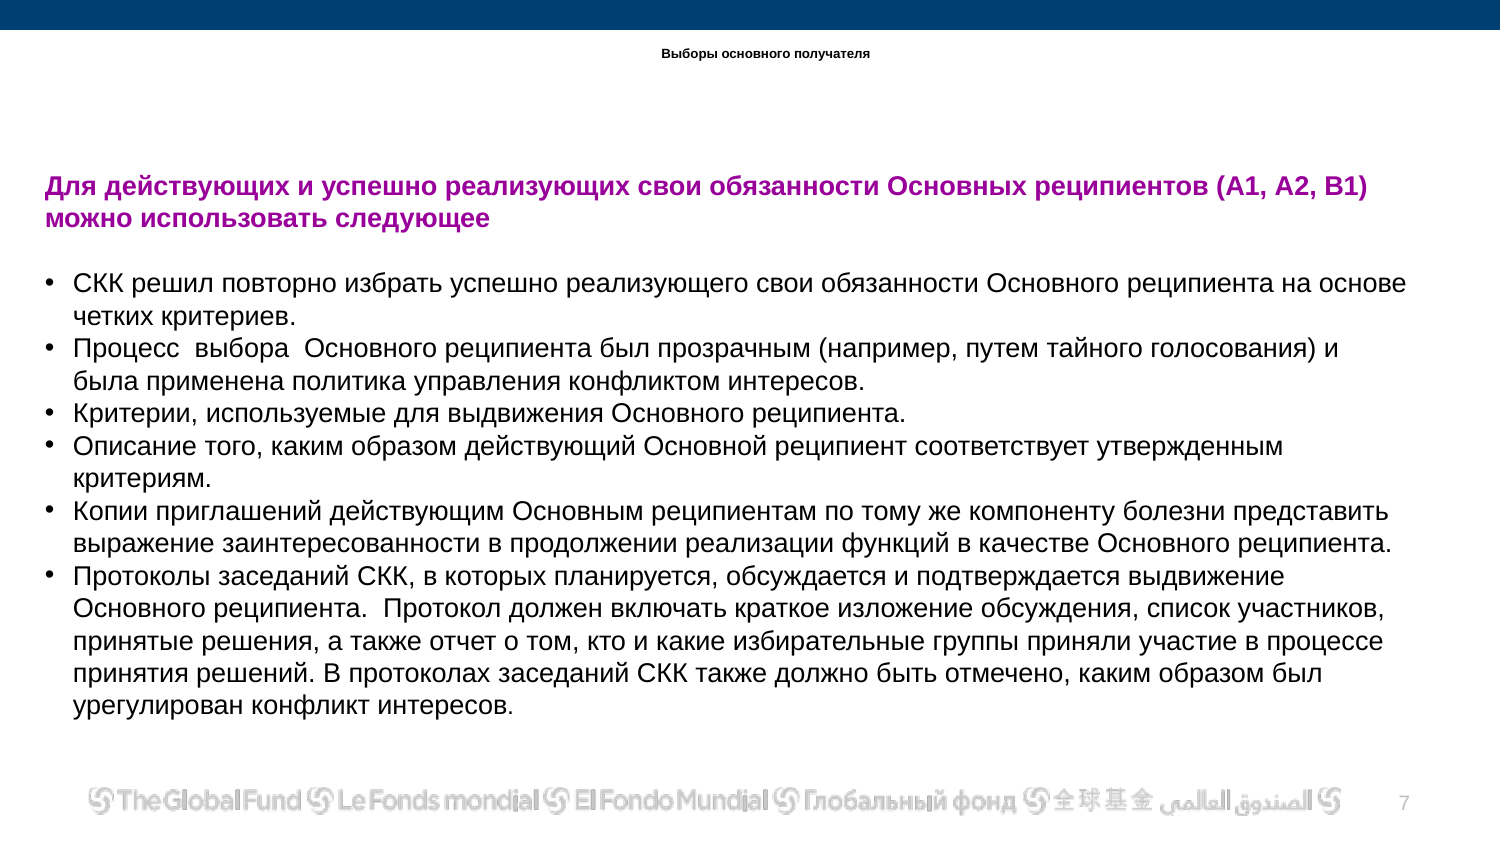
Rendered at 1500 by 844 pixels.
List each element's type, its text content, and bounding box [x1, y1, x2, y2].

title Выборы основного получателя [88, 44, 1452, 105]
text_box Для действующих и успешно реализующих свои обязанности Основных реципиентов (А1, А2, В1) можно использовать следующее СКК решил повторно избрать успешно реализующего свои обязанности Основного реципиента на основе четких критериев. Процесс выбора Основного реципиента был прозрачным (например, путем тайного голосования) и была применена политика управления конфликтом интересов. Критерии, используемые для выдвижения Основного реципиента. Описание того, каким образом действующий Основной реципиент соответствует утвержденным критериям. Копии приглашений действующим Основным реципиентам по тому же компоненту болезни представить выражение заинтересованности в продолжении реализации функций в качестве Основного реципиента. Протоколы заседаний СКК, в которых планируется, обсуждается и подтверждается выдвижение Основного реципиента. Протокол должен включать краткое изложение обсуждения, список участников, принятые решения, а также отчет о том, кто и какие избирательные группы приняли участие в процессе принятия решений. В протоколах заседаний СКК также должно быть отмечено, каким образом был урегулирован конфликт интересов. [30, 160, 1425, 728]
slide_number 6 [1074, 779, 1425, 825]
